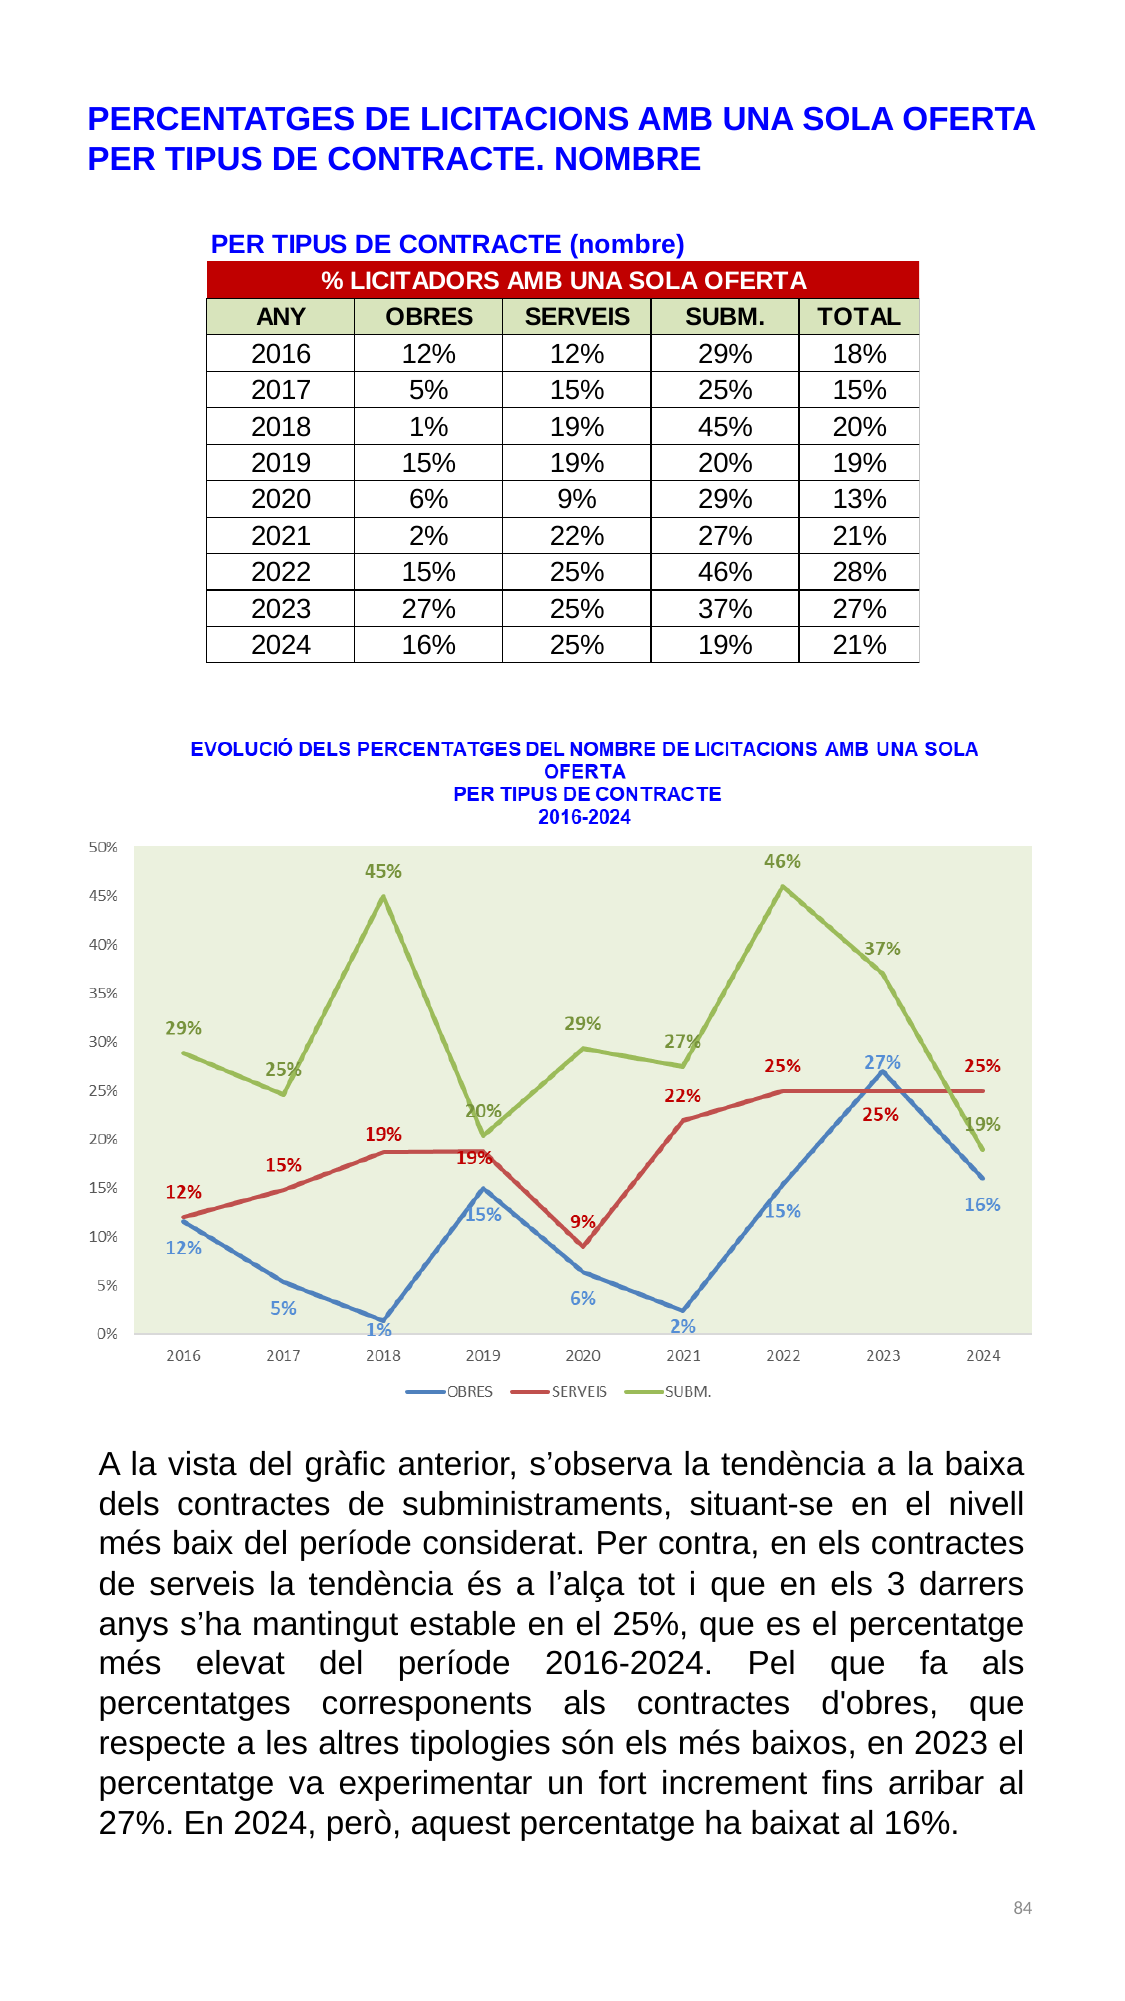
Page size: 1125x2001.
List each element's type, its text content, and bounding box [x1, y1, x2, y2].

slide_number 84 [794, 1853, 1048, 1961]
text_box A la vista del gràfic anterior, s’observa la tendència a la baixa dels contractes de subministraments, situant-se en el nivell més baix del període considerat. Per contra, en els contractes de serveis la tendència és a l’alça tot i que en els 3 darrers anys s’ha mantingut estable en el 25%, que es el percentatge més elevat del període 2016-2024. Pel que fa als percentatges corresponents als contractes d'obres, que respecte a les altres tipologies són els més baixos, en 2023 el percentatge va experimentar un fort increment fins arribar al 27%. En 2024, però, aquest percentatge ha baixat al 16%. [83, 1434, 1041, 1849]
text_box PERCENTATGES DE LICITACIONS AMB UNA SOLA OFERTA PER TIPUS DE CONTRACTE. NOMBRE [72, 89, 1053, 185]
picture [54, 733, 1058, 1418]
picture [205, 224, 921, 664]
